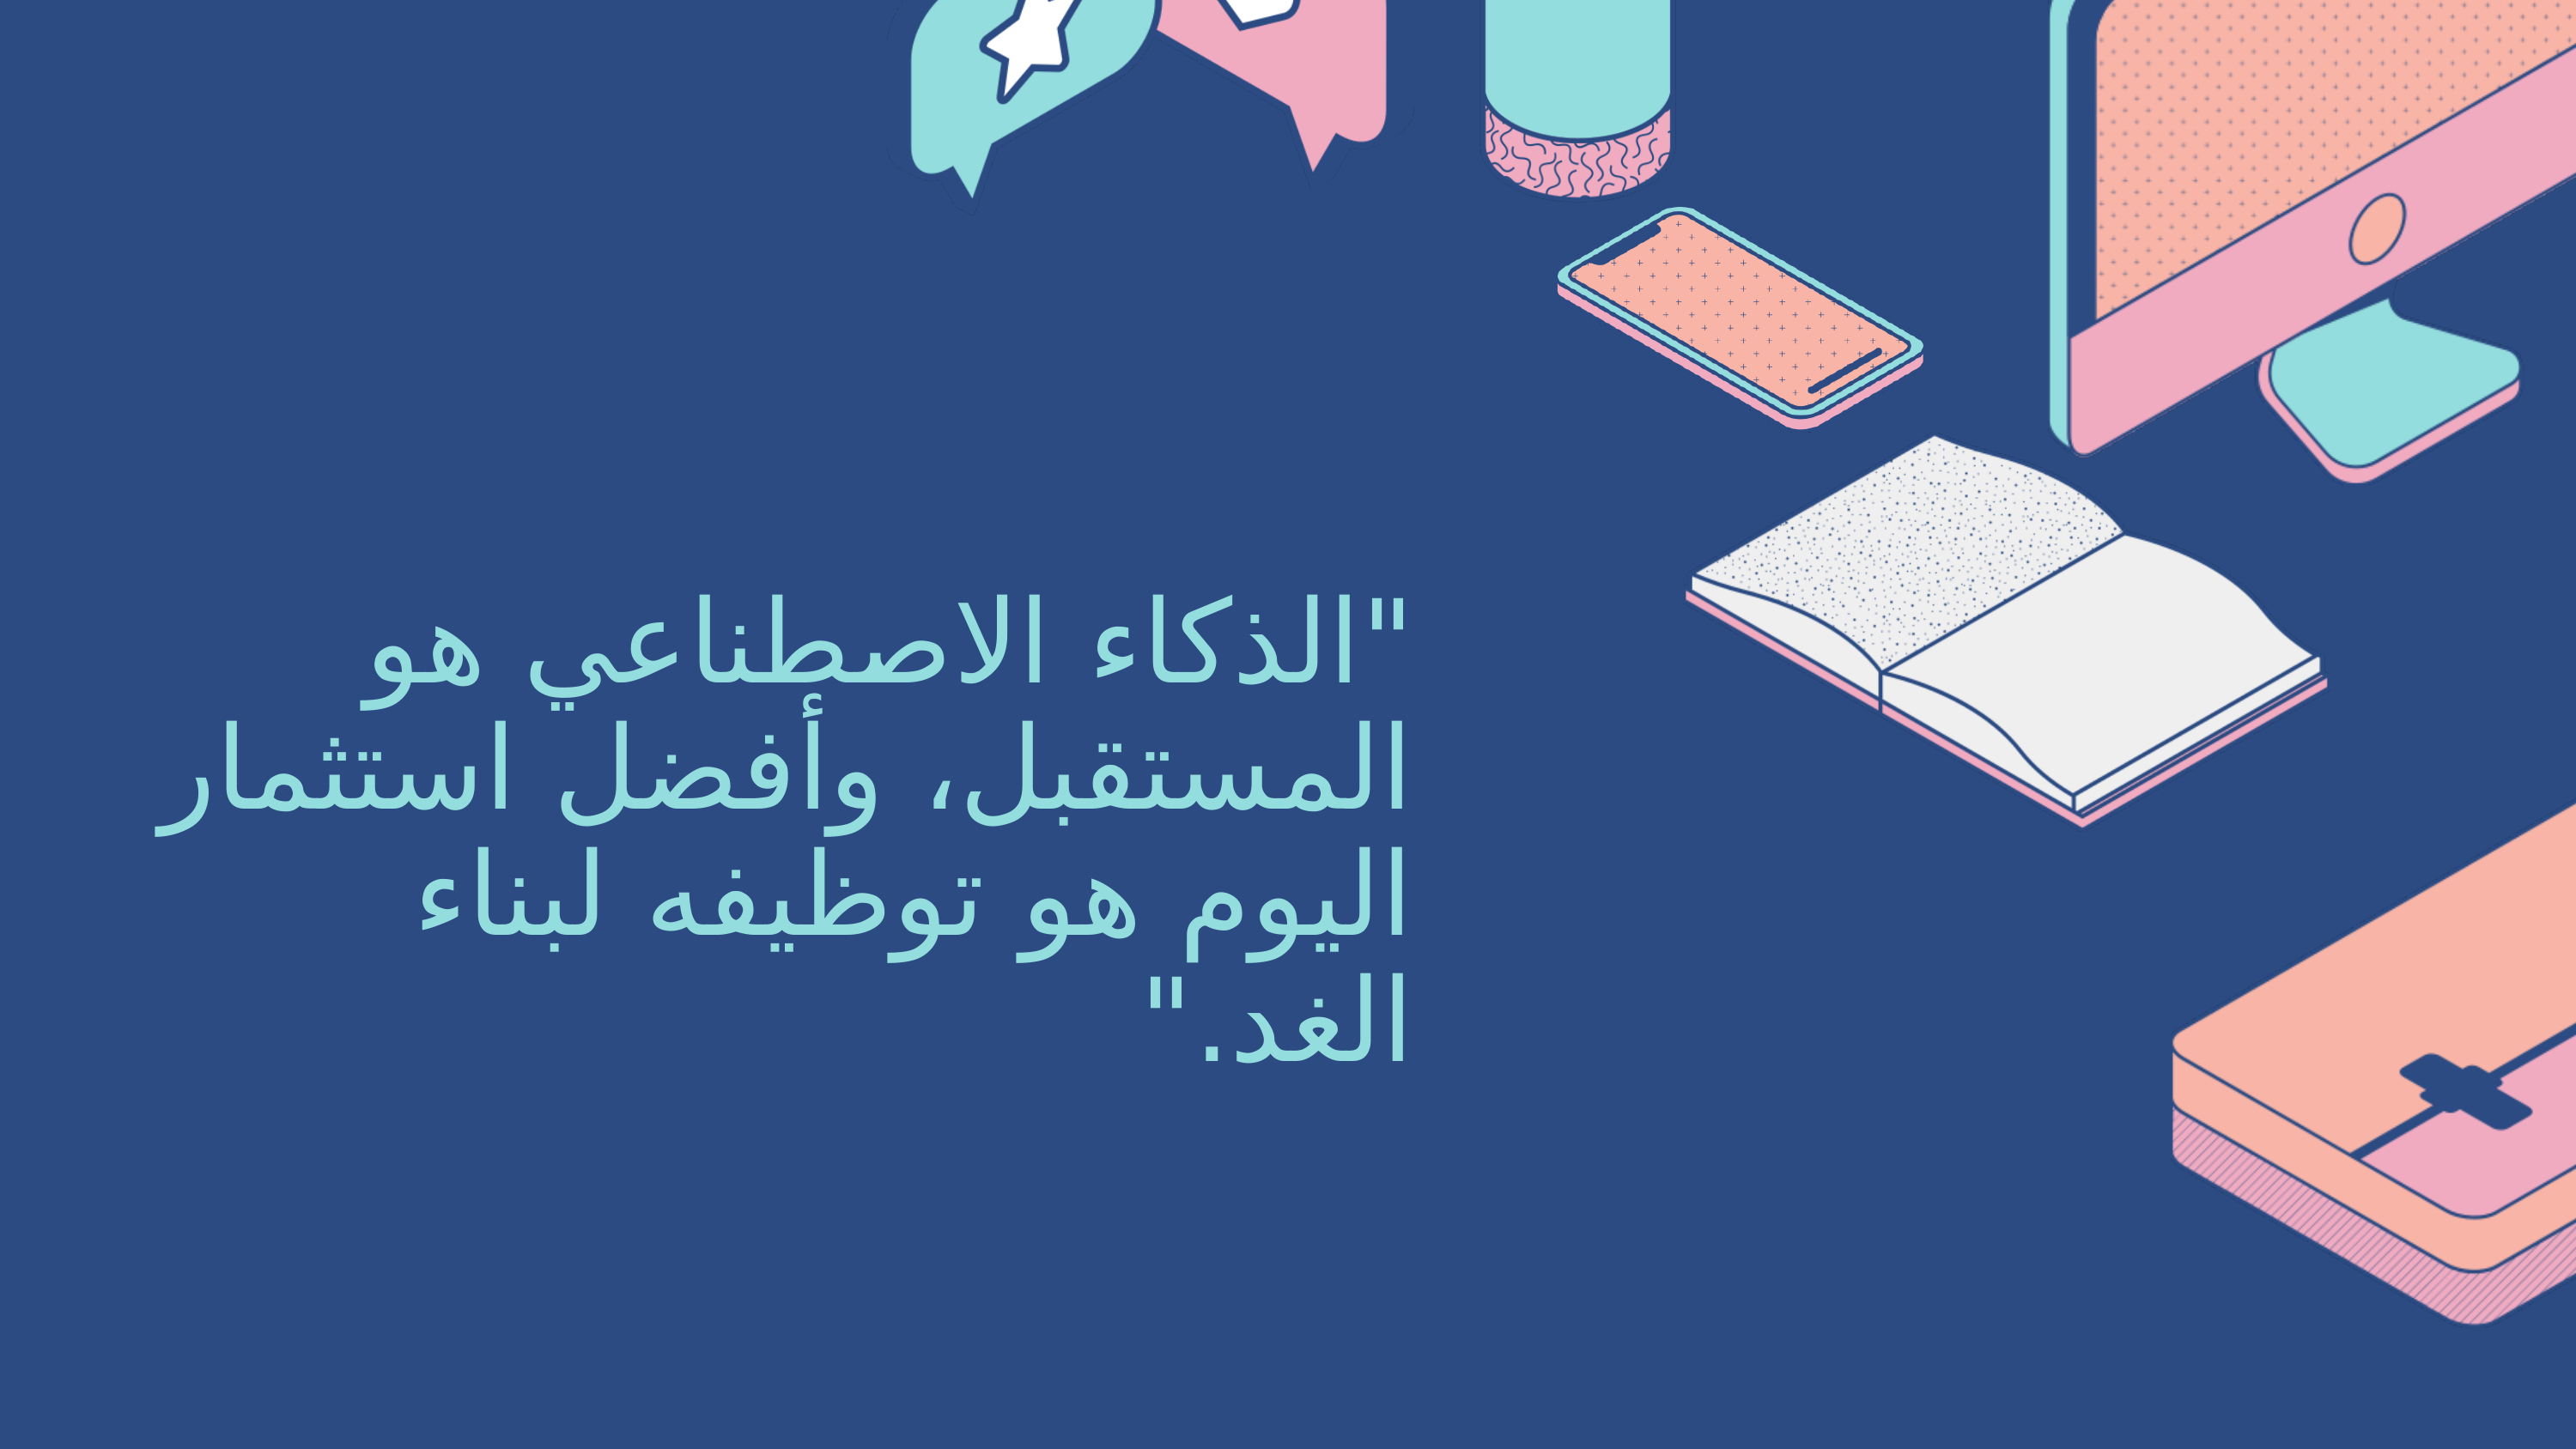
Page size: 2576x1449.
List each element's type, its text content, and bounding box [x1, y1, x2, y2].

text_box "الذكاء الاصطناعي هو المستقبل، وأفضل استثمار اليوم هو توظيفه لبناء الغد." [102, 579, 1415, 1085]
text_box [886, 0, 1415, 217]
text_box [1553, 203, 1927, 433]
text_box [1682, 432, 2331, 833]
text_box [2047, 0, 2576, 487]
text_box [1473, 0, 1683, 203]
text_box [2170, 749, 2576, 1329]
